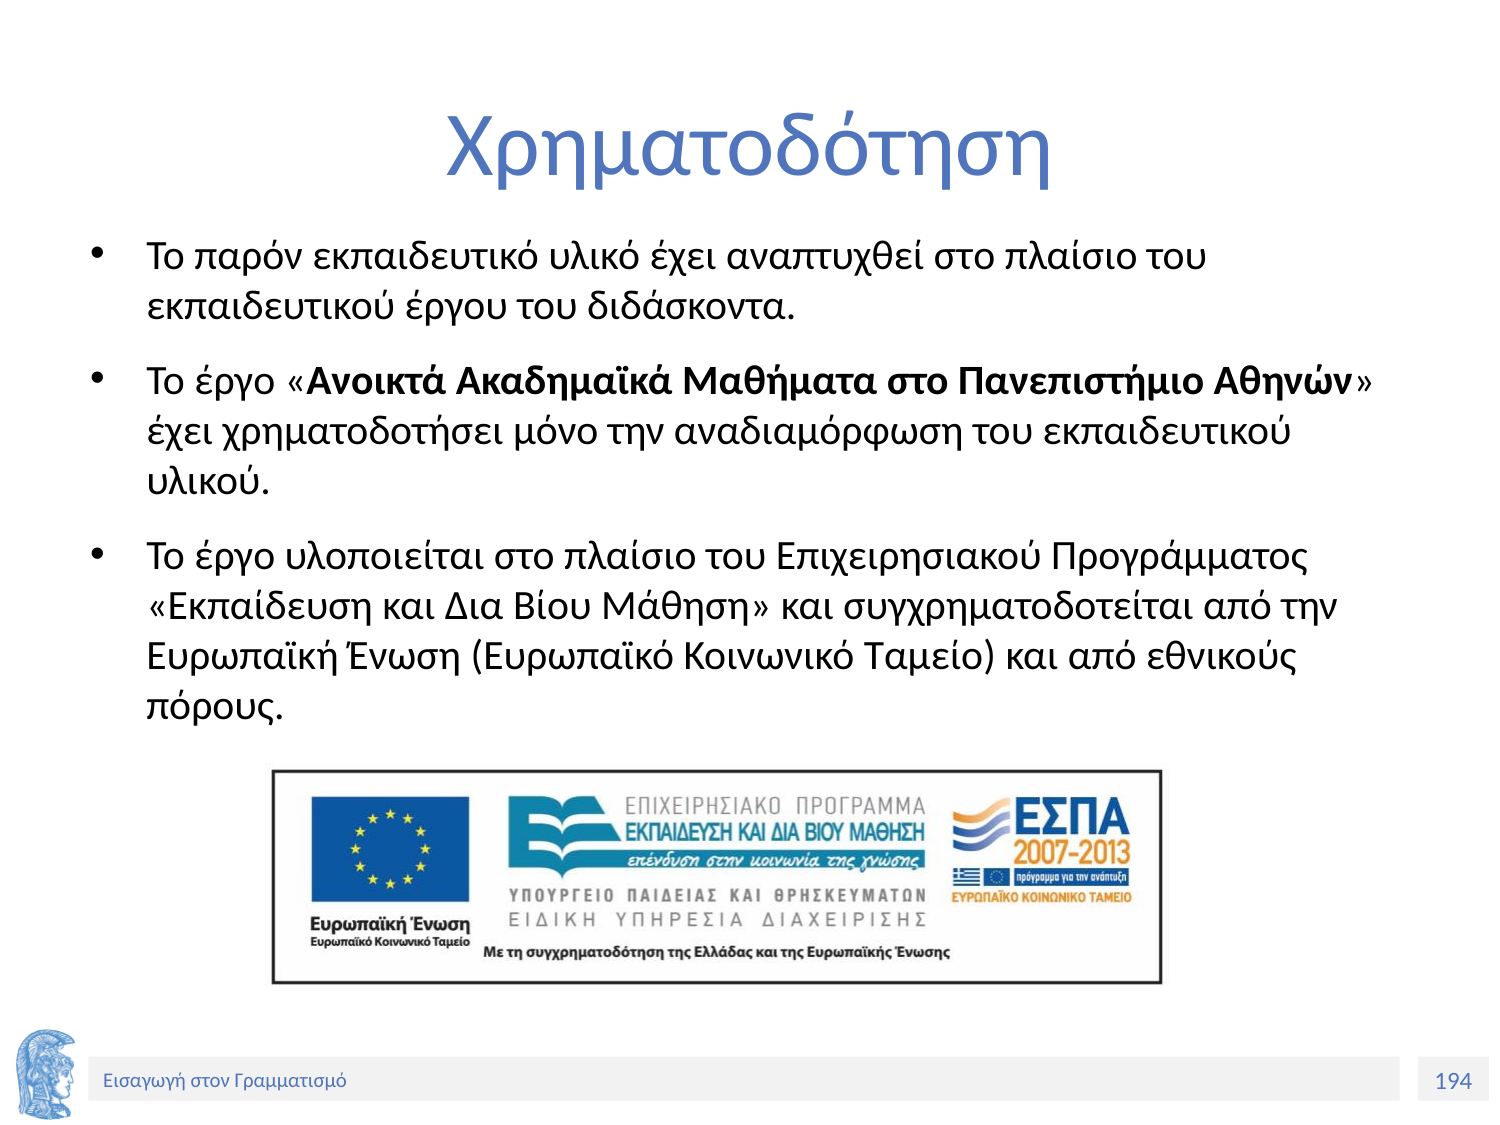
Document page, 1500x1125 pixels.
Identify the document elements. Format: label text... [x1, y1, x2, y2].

picture [9, 1026, 81, 1120]
picture [265, 762, 1169, 991]
list Το παρόν εκπαιδευτικό υλικό έχει αναπτυχθεί στo πλαίσιo του εκπαιδευτικού έργου του διδάσκοντα. Το έργο «Ανοικτά Ακαδημαϊκά Μαθήματα στο Πανεπιστήμιο Αθηνών» έχει χρηματοδοτήσει μόνο την αναδιαμόρφωση του εκπαιδευτικού υλικού. Το έργο υλοποιείται στο πλαίσιο του Επιχειρησιακού Προγράμματος «Εκπαίδευση και Δια Βίου Μάθηση» και συγχρηματοδοτείται από την Ευρωπαϊκή Ένωση (Ευρωπαϊκό Κοινωνικό Ταμείο) και από εθνικούς πόρους. [75, 219, 1425, 963]
title Χρηματοδότηση [75, 45, 1425, 219]
